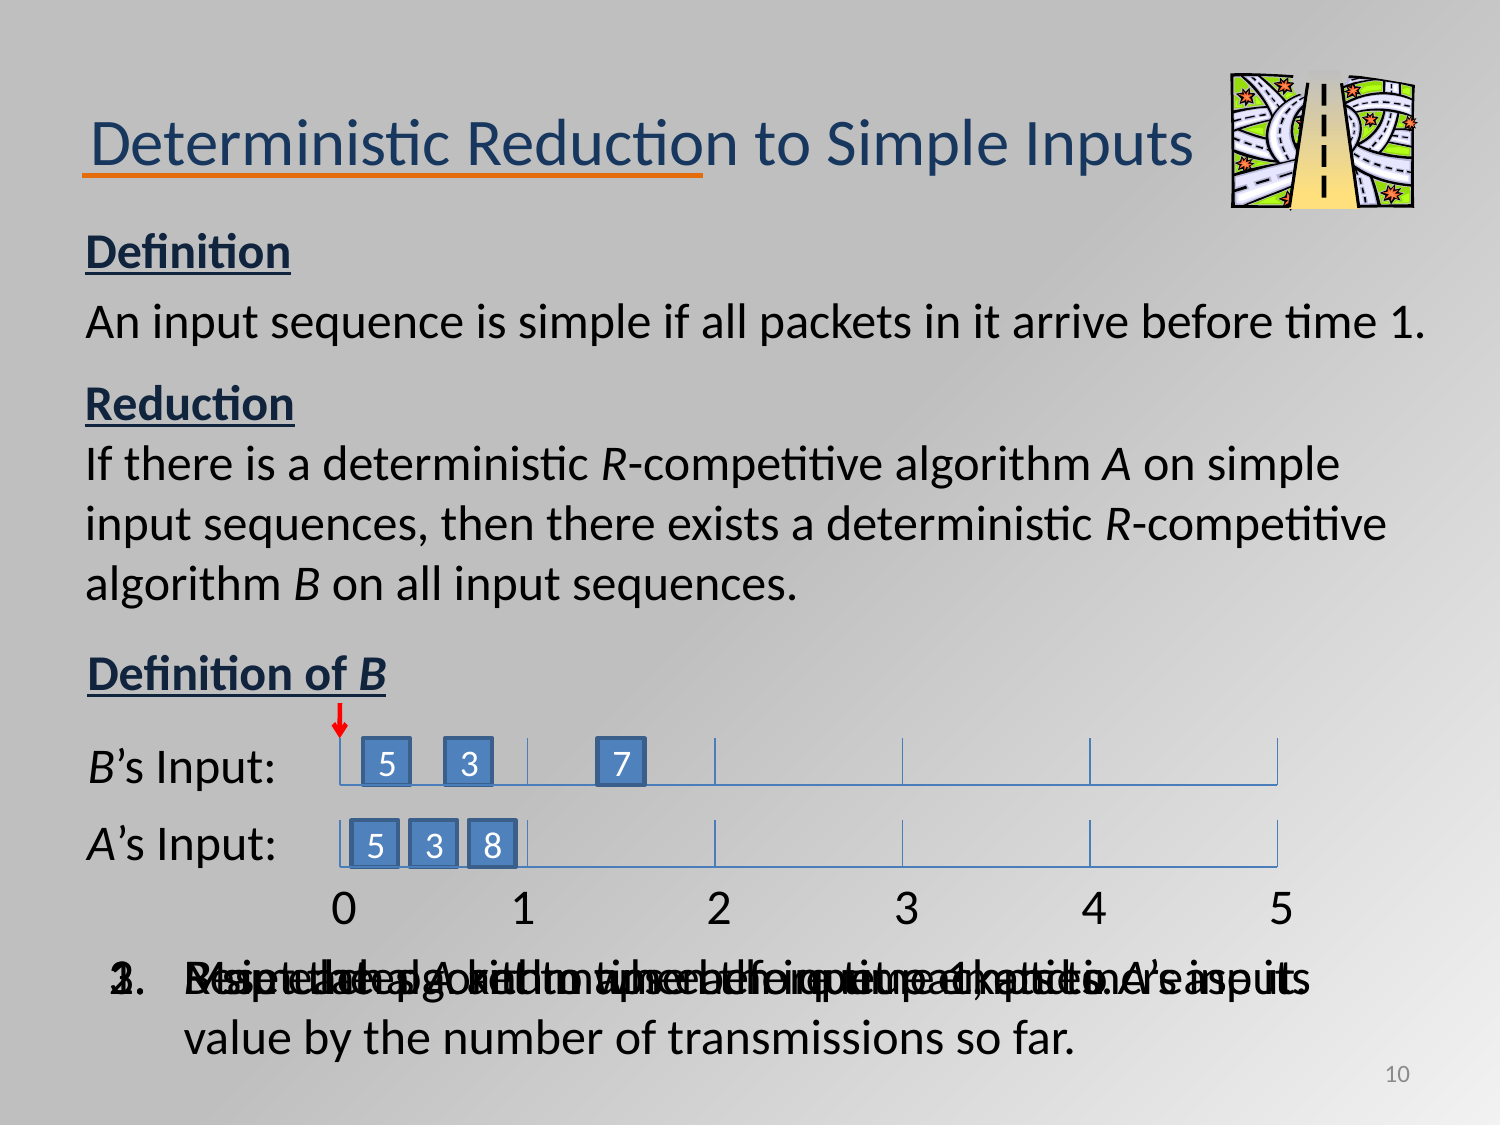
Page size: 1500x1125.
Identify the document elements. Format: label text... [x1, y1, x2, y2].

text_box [316, 866, 1310, 944]
title Deterministic Reduction to Simple Inputs [75, 45, 1425, 210]
text_box Definition of B [72, 632, 402, 708]
text_box B’s Input: [73, 726, 292, 802]
text_box 3. Reset the algorithm when the queue empties. [93, 937, 1360, 1013]
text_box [339, 737, 1278, 786]
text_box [1230, 58, 1430, 261]
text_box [339, 820, 1278, 865]
list Definition An input sequence is simple if all packets in it arrive before time 1. [70, 210, 1465, 446]
text_box Reduction If there is a deterministic R-competitive algorithm A on simple input sequences, then there exists a deterministic R-competitive algorithm B on all input sequences. [70, 363, 1430, 618]
text_box A’s Input: [72, 803, 293, 878]
slide_number 10 [1074, 1042, 1425, 1103]
text_box [964, 380, 1436, 886]
text_box 2. Map each packet to time before time 1, and increase its value by the number of transmissions so far. [93, 1013, 1360, 1073]
